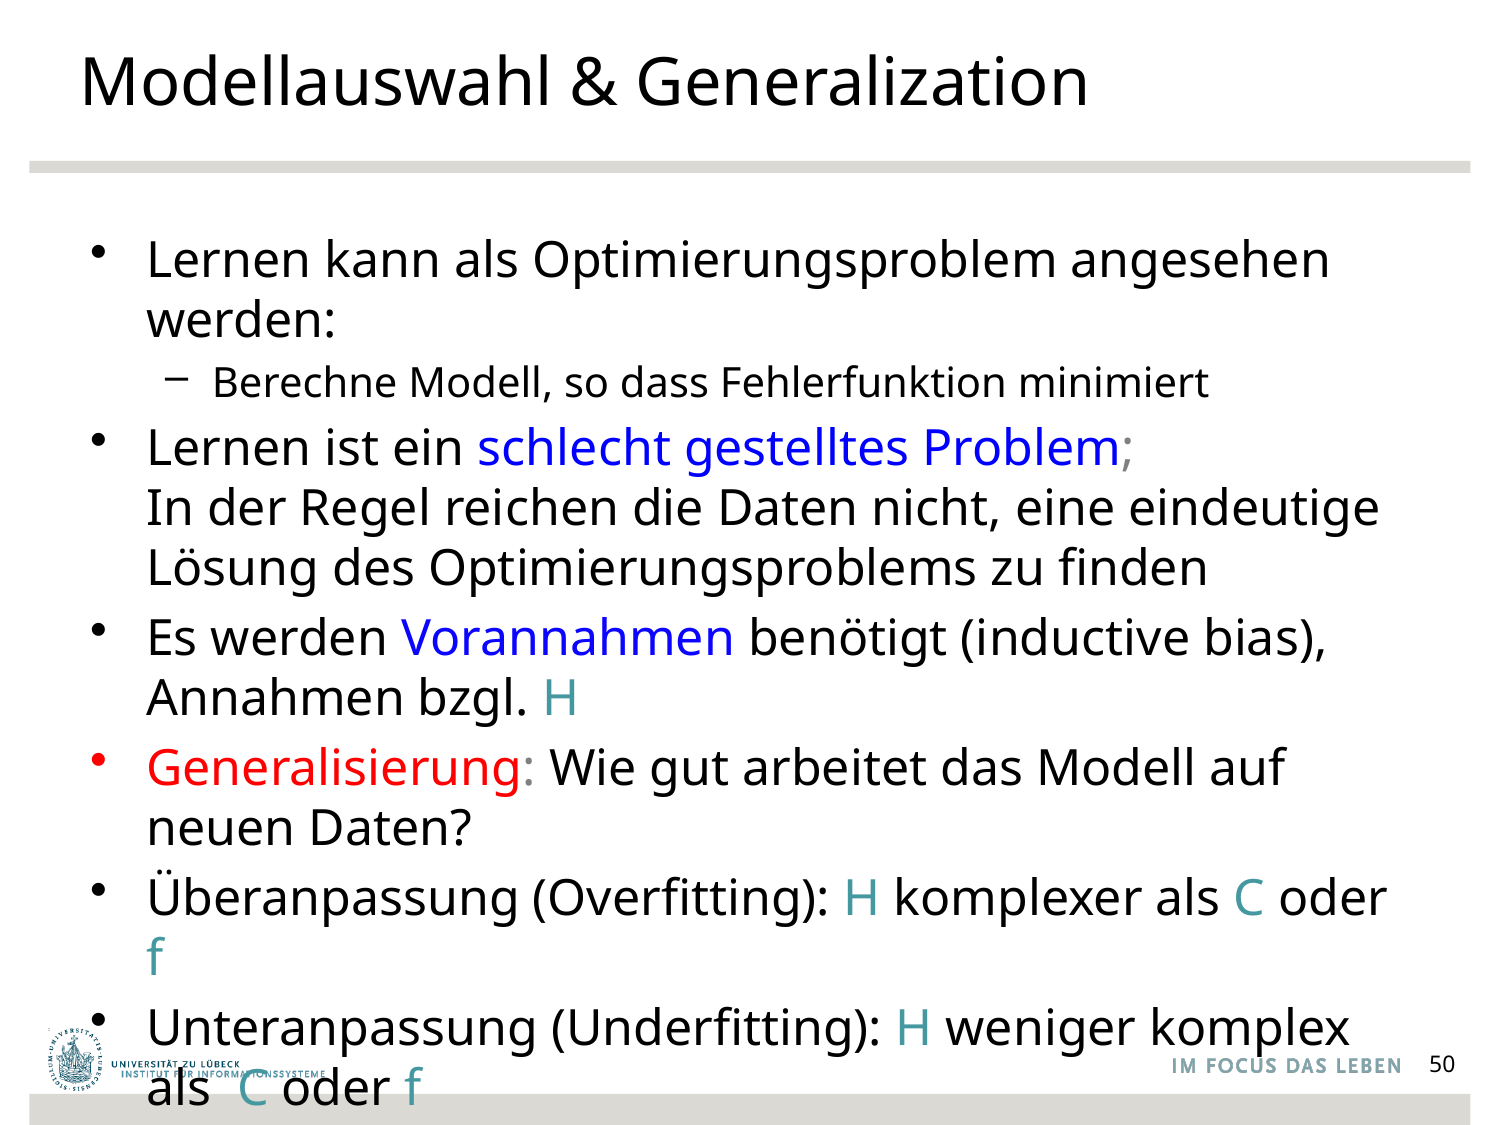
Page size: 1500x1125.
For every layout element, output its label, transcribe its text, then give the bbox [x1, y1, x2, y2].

title Modellauswahl & Generalization [64, 31, 1415, 185]
list Lernen kann als Optimierungsproblem angesehen werden: Berechne Modell, so dass Fehlerfunktion minimiert Lernen ist ein schlecht gestelltes Problem; In der Regel reichen die Daten nicht, eine eindeutige Lösung des Optimierungsproblems zu finden Es werden Vorannahmen benötigt (inductive bias), Annahmen bzgl. H Generalisierung: Wie gut arbeitet das Modell auf neuen Daten? Überanpassung (Overfitting): H komplexer als C oder f Unteranpassung (Underfitting): H weniger komplex als C oder f [75, 220, 1425, 1012]
picture [1173, 1058, 1305, 1073]
slide_number 50 [1305, 1050, 1471, 1083]
